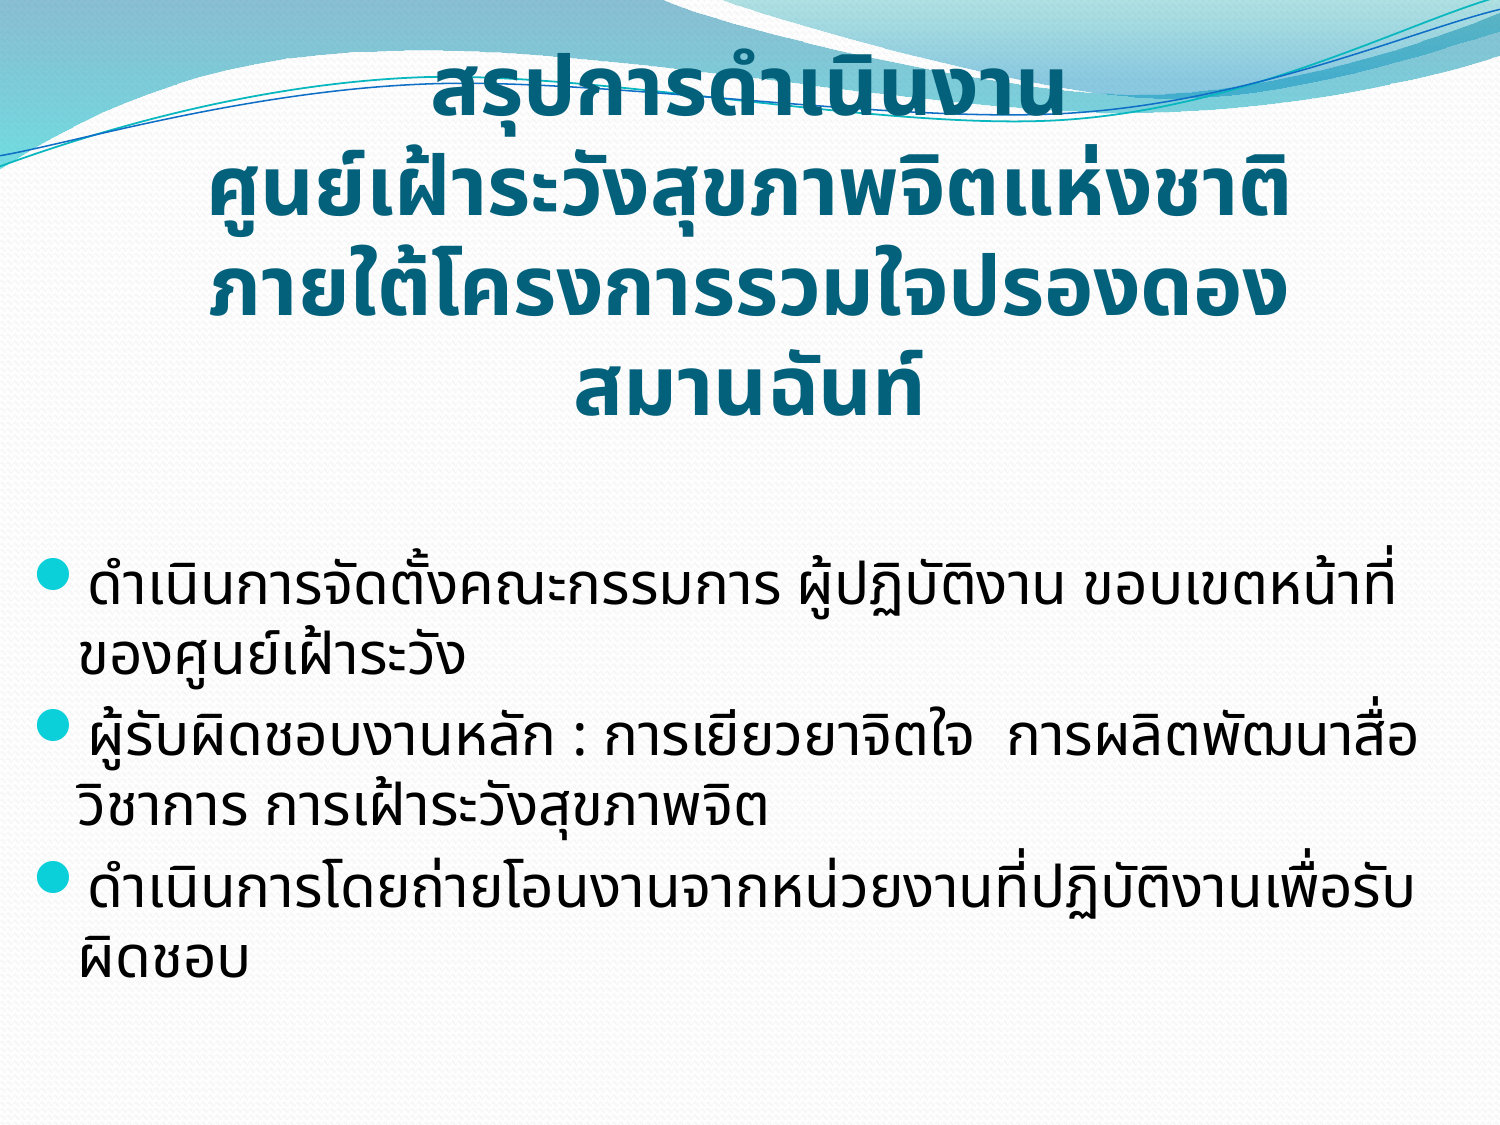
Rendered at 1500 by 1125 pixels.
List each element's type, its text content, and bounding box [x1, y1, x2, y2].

list ดำเนินการจัดตั้งคณะกรรมการ ผู้ปฏิบัติงาน ขอบเขตหน้าที่ของศูนย์เฝ้าระวัง ผู้รับผิดชอบงานหลัก : การเยียวยาจิตใจ การผลิตพัฒนาสื่อวิชาการ การเฝ้าระวังสุขภาพจิต ดำเนินการโดยถ่ายโอนงานจากหน่วยงานที่ปฏิบัติงานเพื่อรับผิดชอบ [17, 538, 1495, 1038]
title สรุปการดำเนินงาน ศูนย์เฝ้าระวังสุขภาพจิตแห่งชาติ ภายใต้โครงการรวมใจปรองดองสมานฉันท์ [75, 115, 1425, 433]
